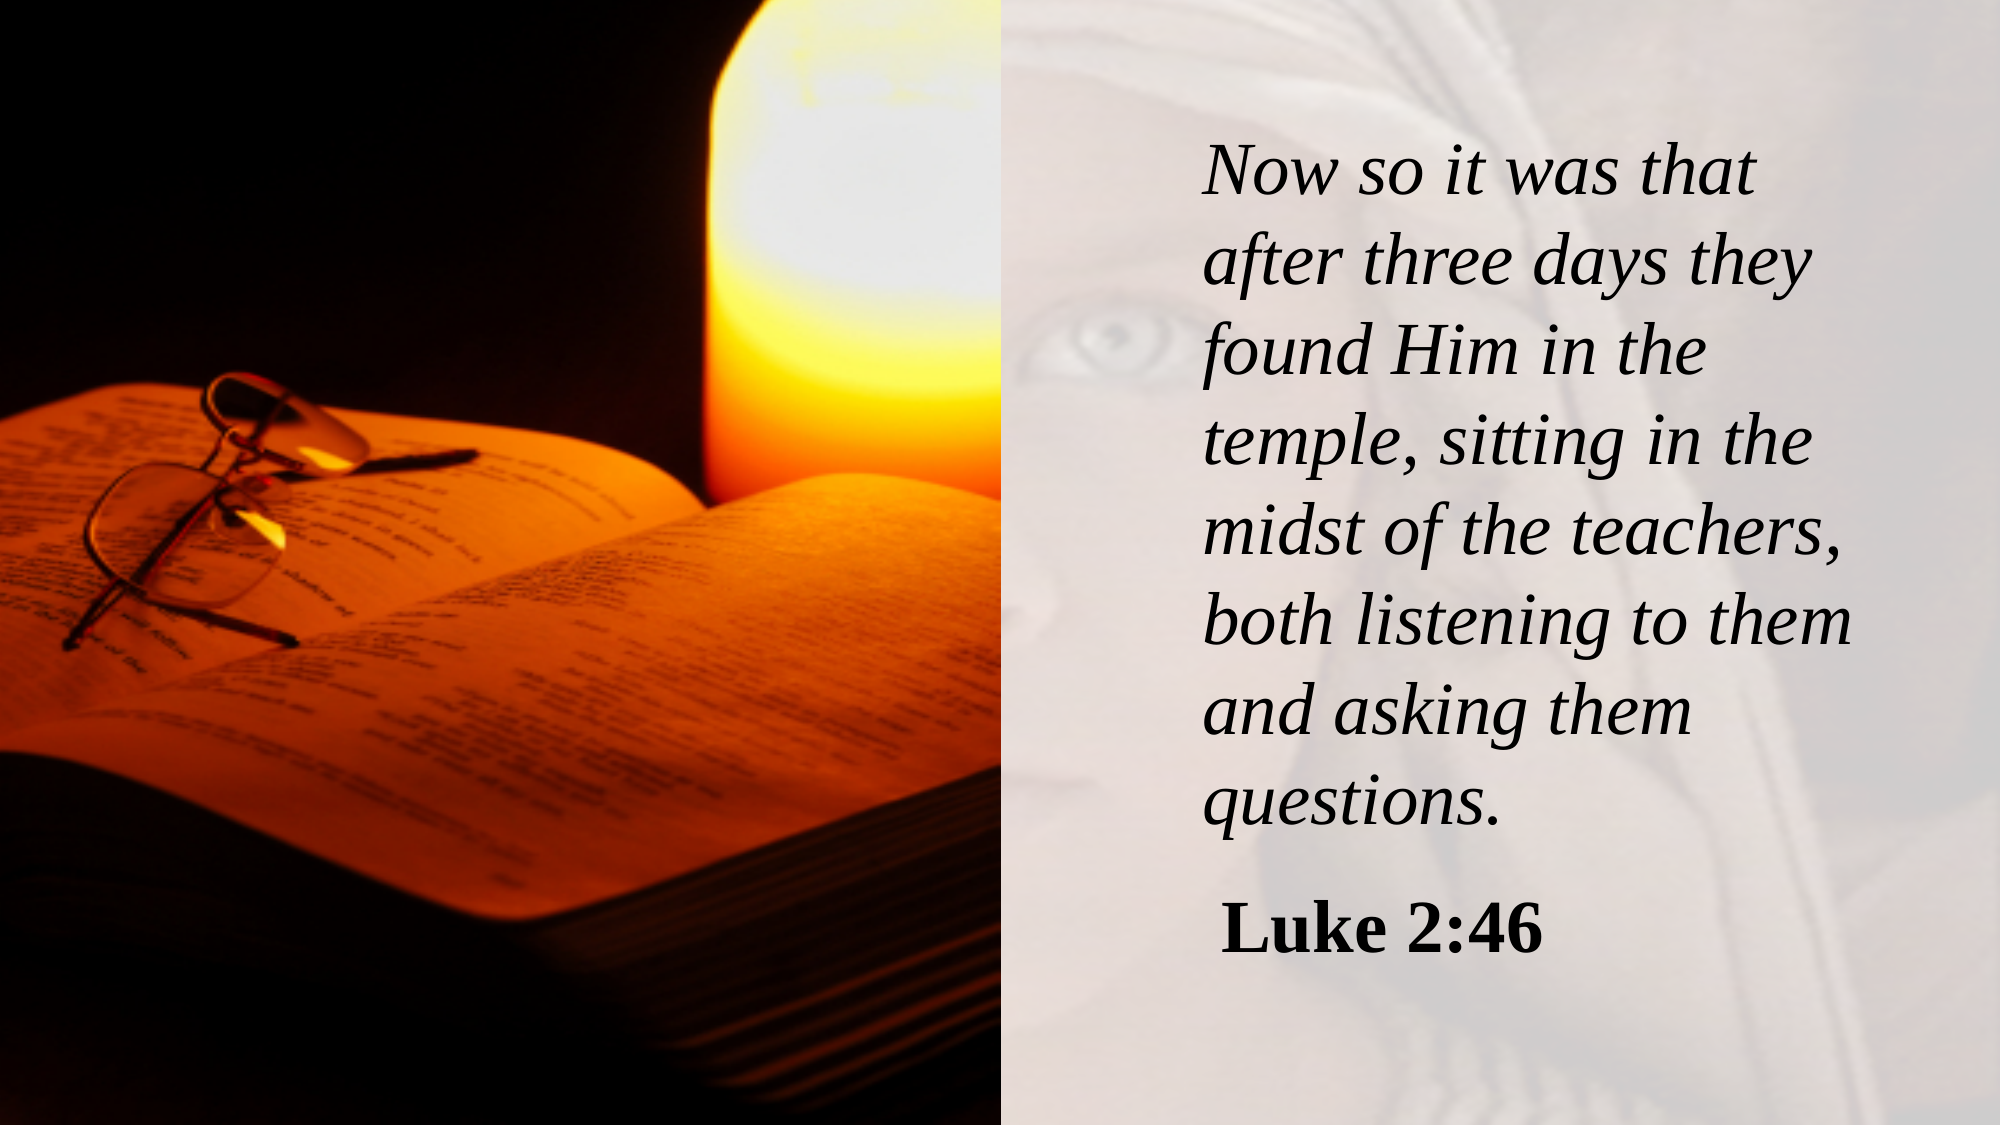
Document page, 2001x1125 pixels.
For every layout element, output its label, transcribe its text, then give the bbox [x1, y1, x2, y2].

text_box Now so it was that after three days they found Him in the temple, sitting in the midst of the teachers, both listening to them and asking them questions. Luke 2:46 [1187, 112, 1900, 975]
picture [0, 0, 1001, 1125]
